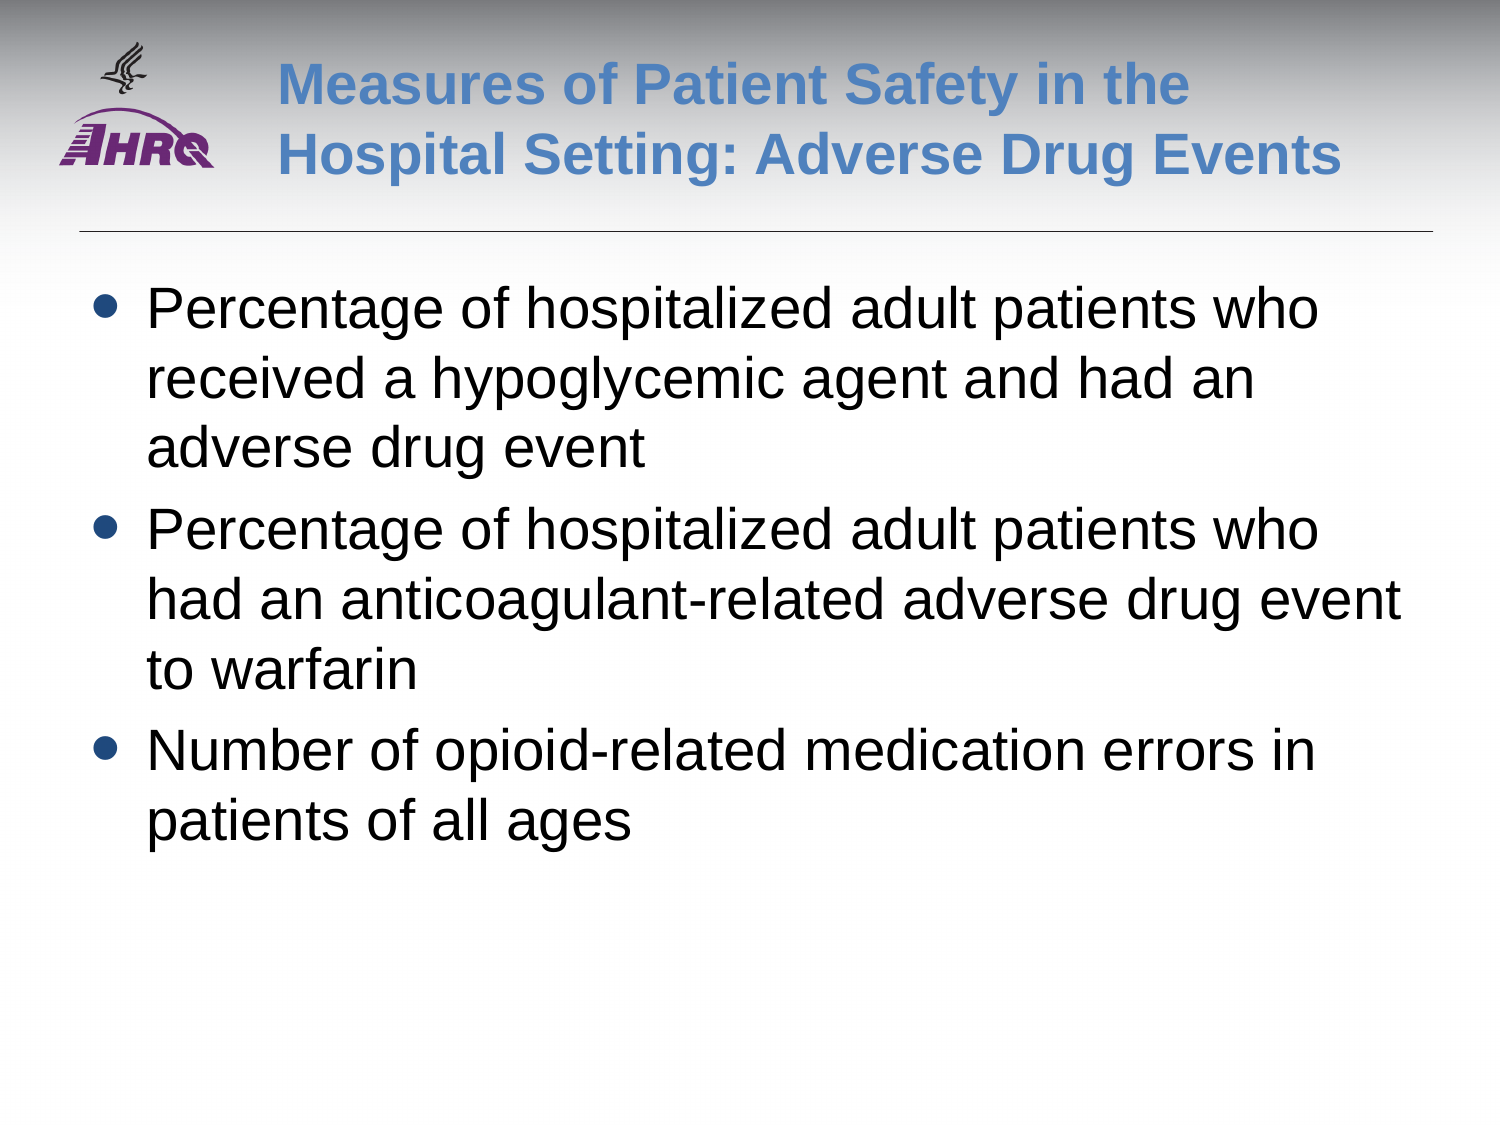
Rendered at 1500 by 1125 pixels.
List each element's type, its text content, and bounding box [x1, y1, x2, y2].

picture [0, 0, 1500, 1125]
list Percentage of hospitalized adult patients who received a hypoglycemic agent and had an adverse drug event Percentage of hospitalized adult patients who had an anticoagulant-related adverse drug event to warfarin Number of opioid-related medication errors in patients of all ages [75, 262, 1425, 1005]
title Measures of Patient Safety in the Hospital Setting: Adverse Drug Events [262, 45, 1450, 188]
